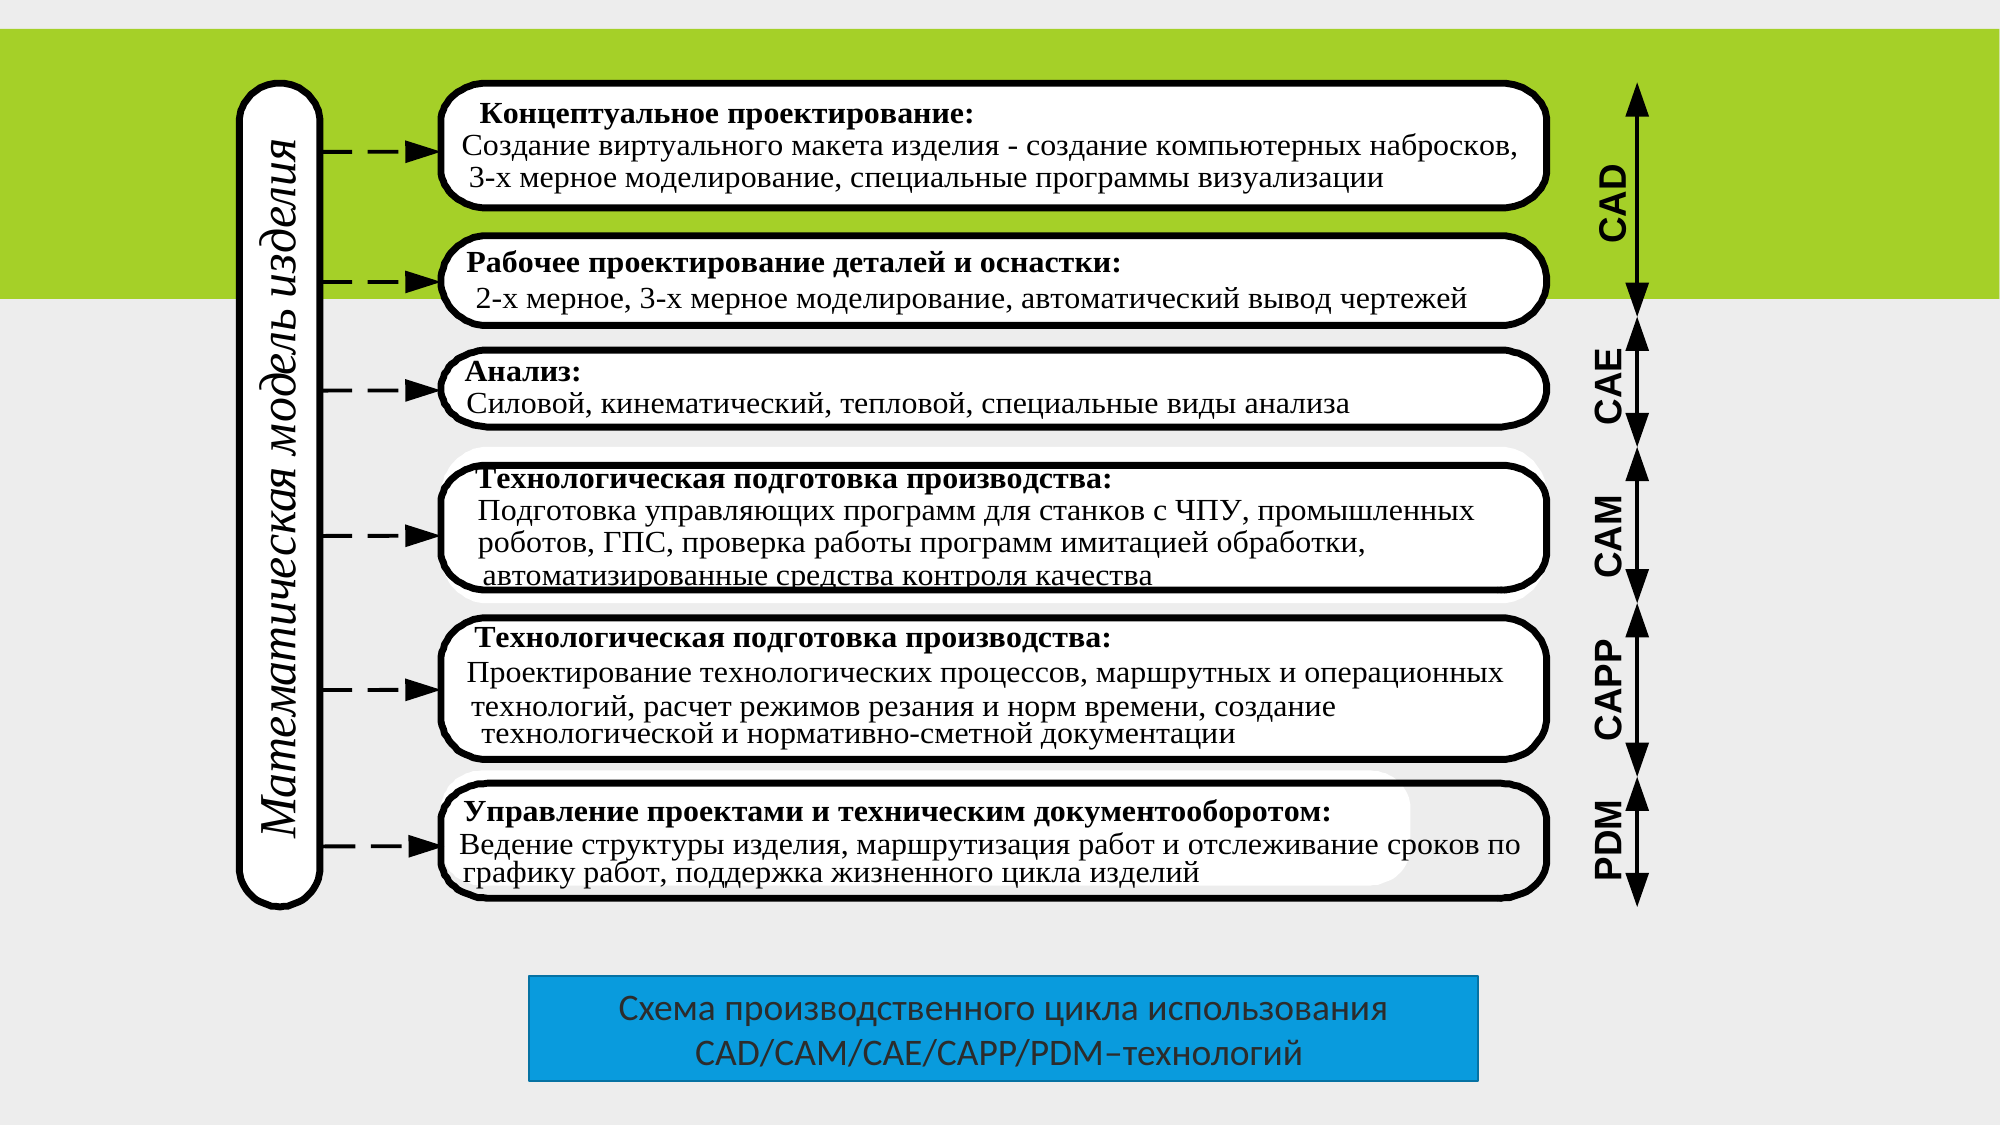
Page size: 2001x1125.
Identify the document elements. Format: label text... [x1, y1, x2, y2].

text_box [228, 42, 1688, 947]
text_box Схема производственного цикла использования САD/САМ/CAE/CAPP/PDM–технологий [528, 975, 1479, 1082]
